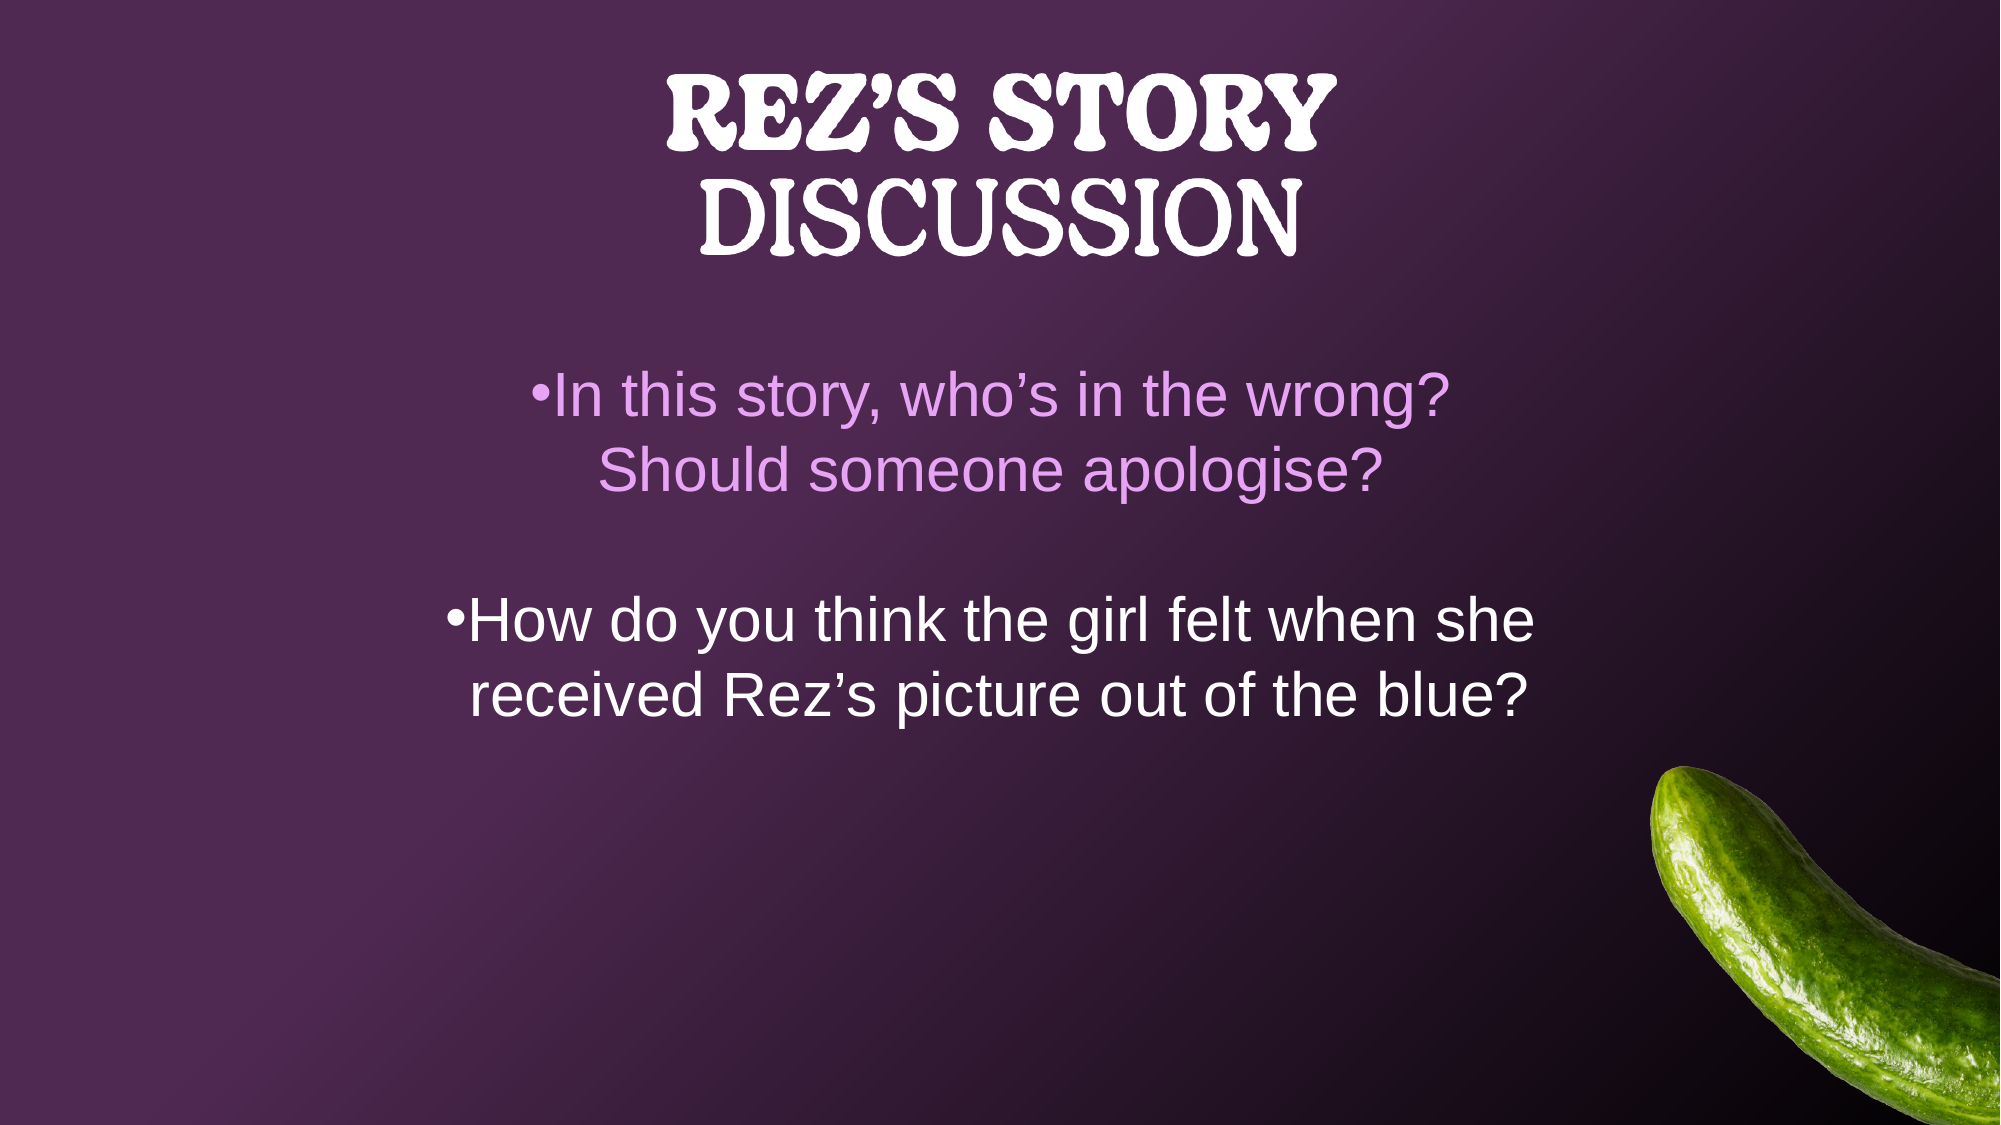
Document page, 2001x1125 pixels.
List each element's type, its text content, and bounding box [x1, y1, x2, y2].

text_box In this story, who’s in the wrong? Should someone apologise? How do you think the girl felt when she received Rez’s picture out of the blue? [260, 0, 1740, 1125]
picture [663, 49, 1337, 277]
picture [1564, 724, 2000, 1125]
